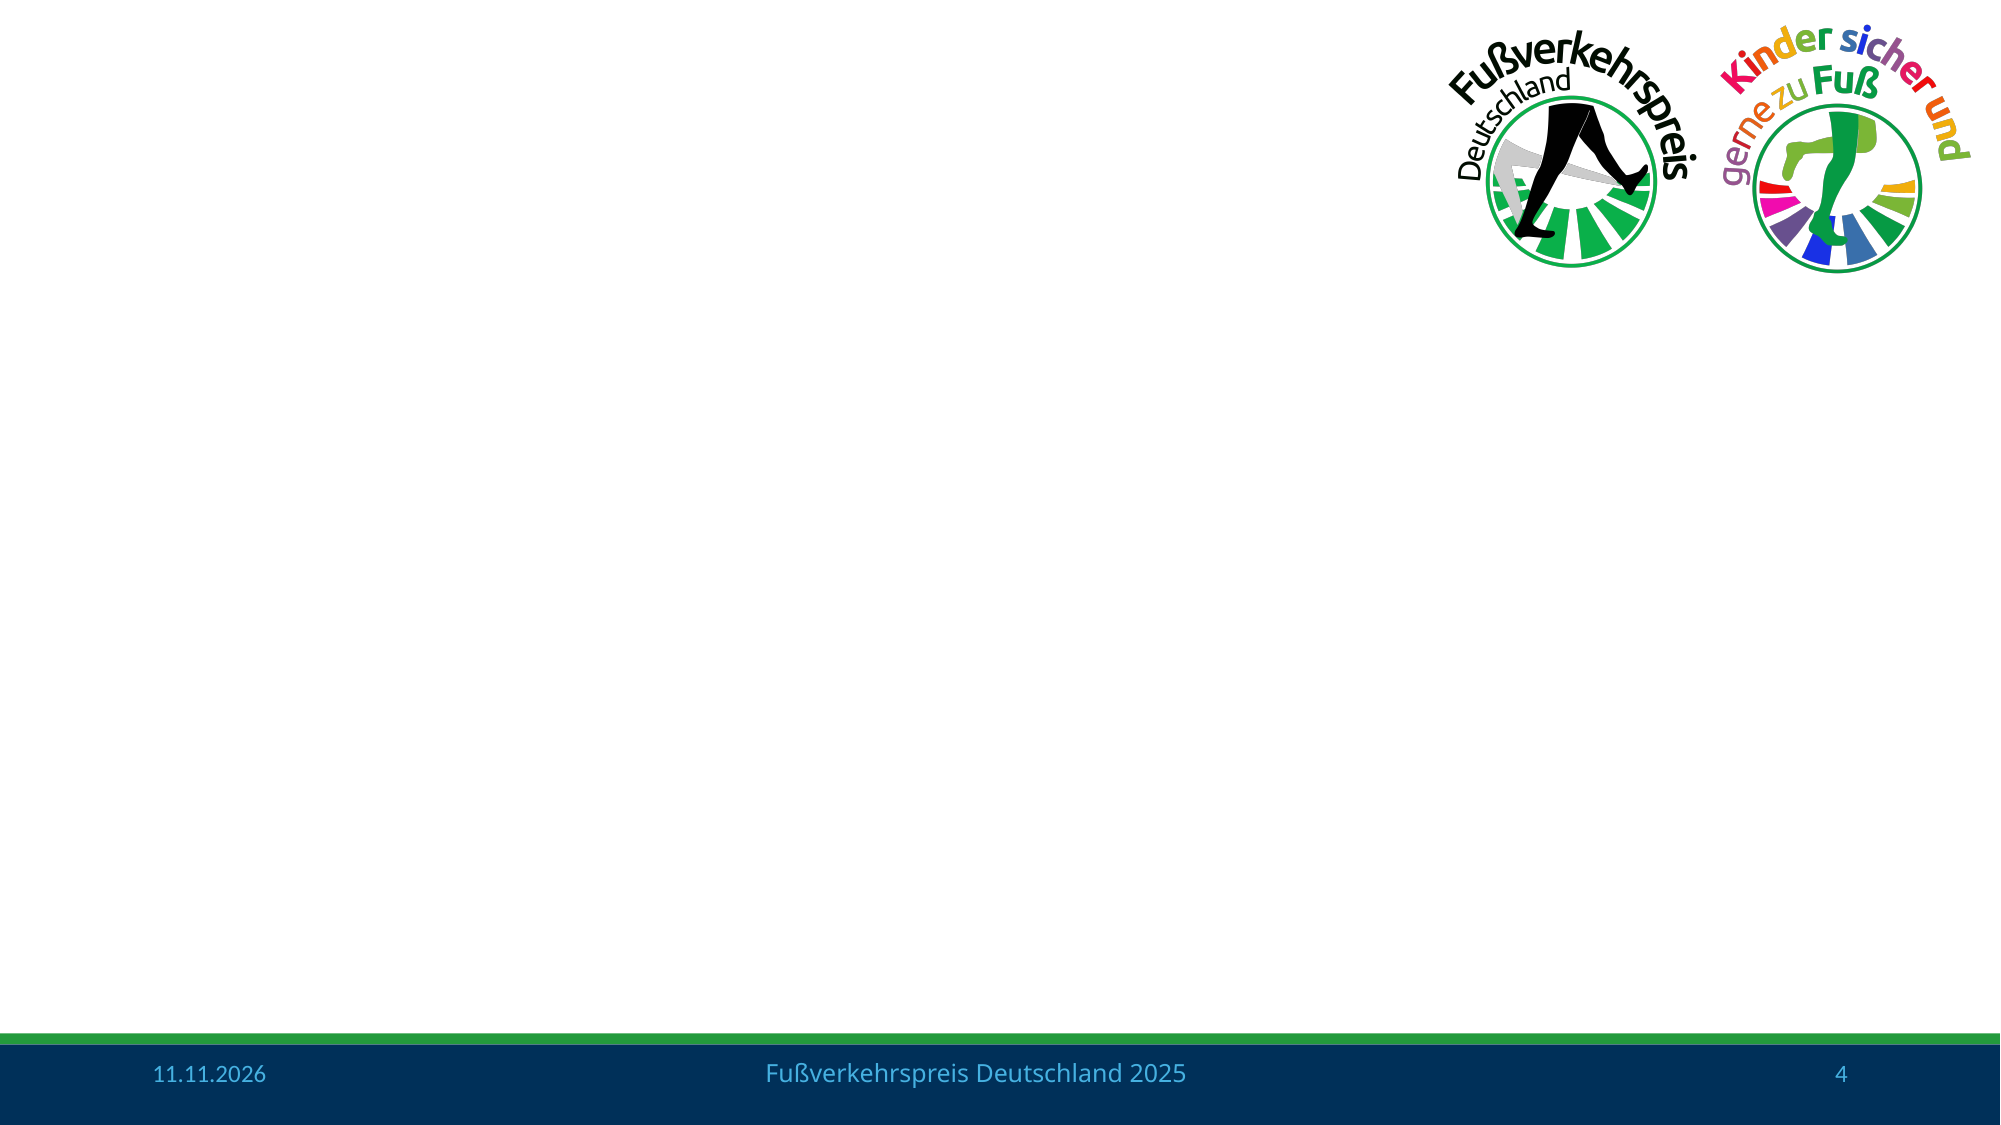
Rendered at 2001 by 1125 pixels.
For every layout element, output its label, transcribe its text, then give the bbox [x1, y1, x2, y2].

picture [1719, 22, 1972, 275]
slide_number 4 [1412, 1042, 1863, 1103]
footer Fußverkehrspreis Deutschland 2025 [638, 1042, 1314, 1103]
picture [1447, 22, 1699, 275]
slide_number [137, 1042, 588, 1103]
